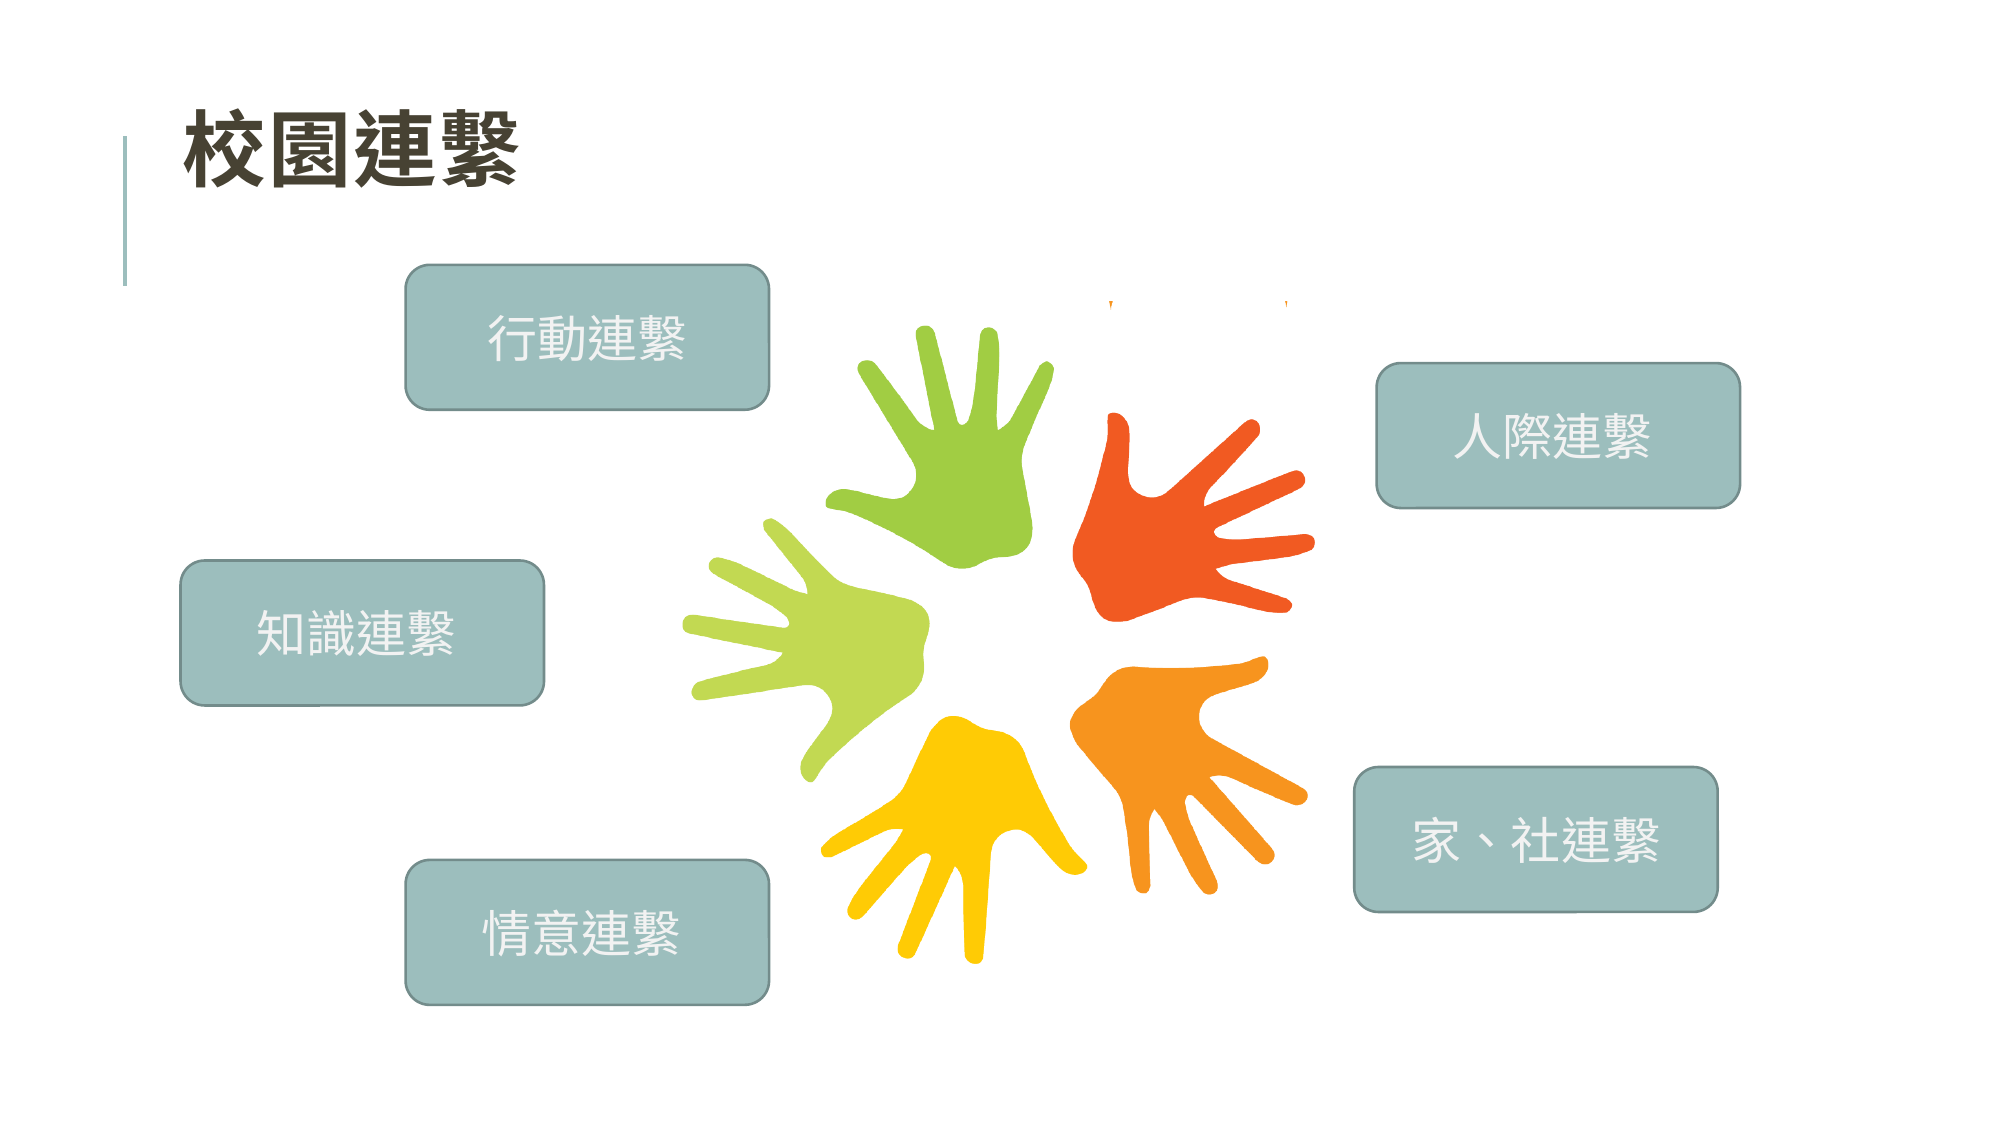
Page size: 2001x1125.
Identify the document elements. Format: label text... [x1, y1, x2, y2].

title 校園連繫 [168, 96, 1763, 342]
text_box 家、社連繫 [1362, 765, 1720, 914]
picture [682, 301, 1355, 965]
text_box 知識連繫 [179, 559, 546, 707]
text_box 行動連繫 [404, 263, 771, 412]
text_box 情意連繫 [404, 858, 771, 1007]
text_box 人際連繫 [1375, 361, 1742, 510]
